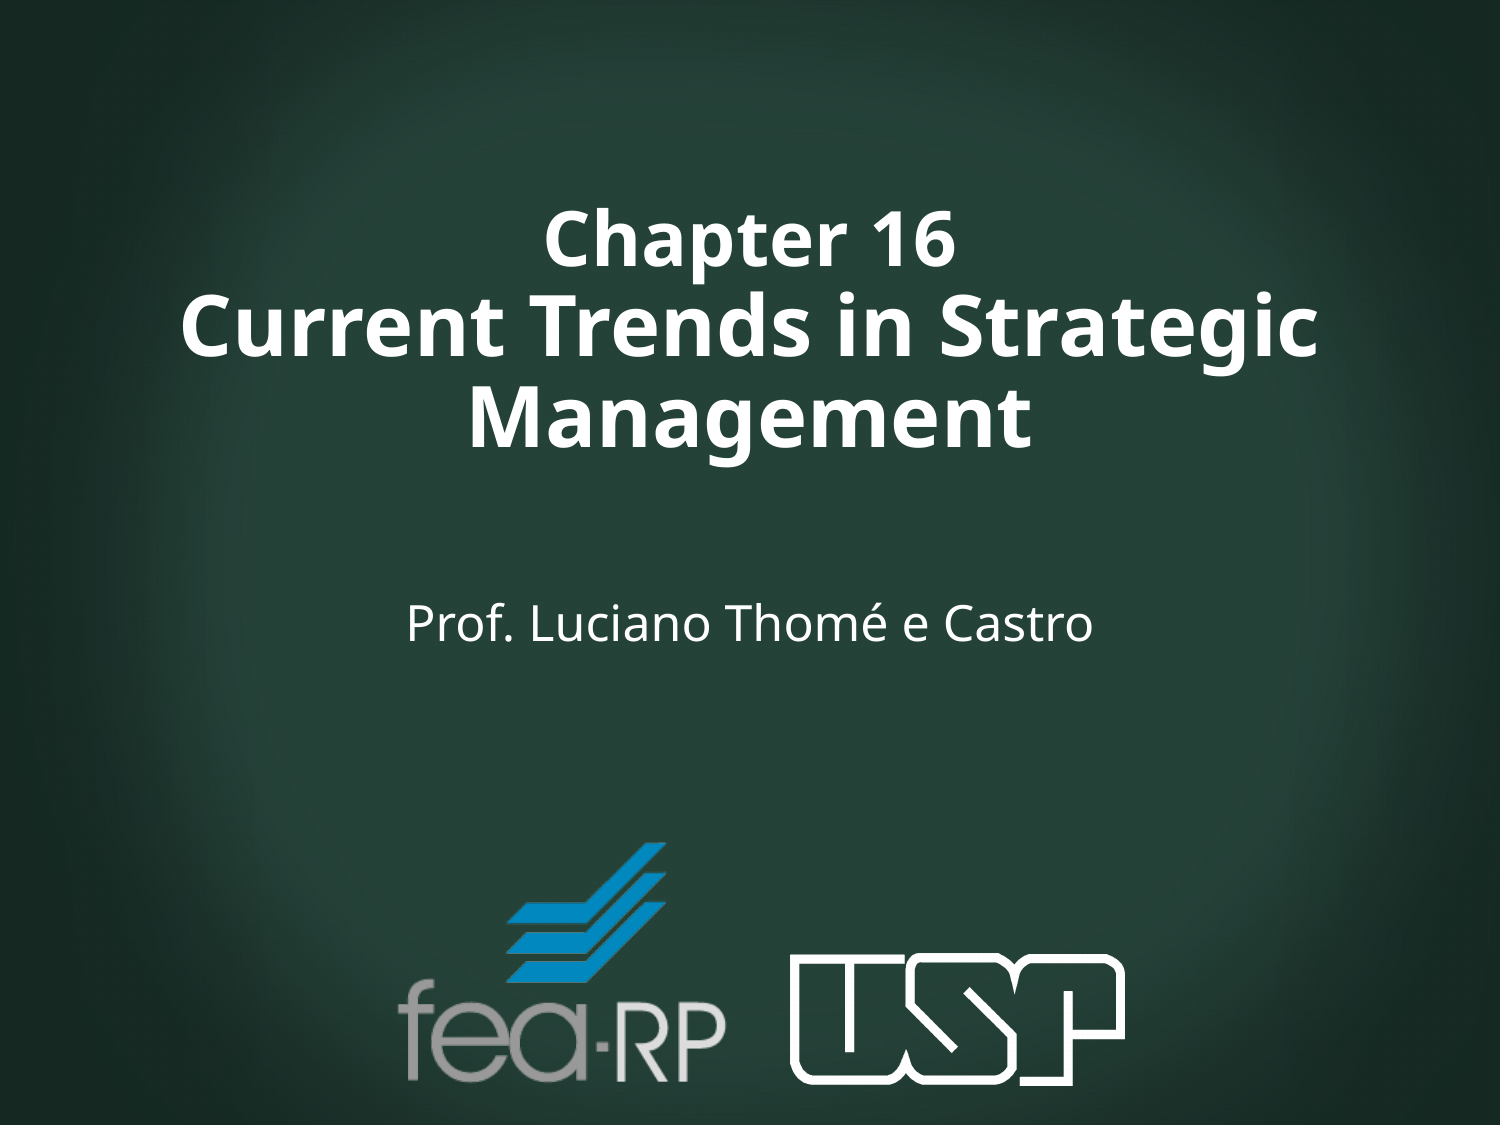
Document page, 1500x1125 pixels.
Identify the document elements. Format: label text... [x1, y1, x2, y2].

title Chapter 16 Current Trends in Strategic Management [112, 97, 1388, 576]
picture [0, 0, 1500, 1125]
subtitle Prof. Luciano Thomé e Castro [187, 590, 1313, 863]
